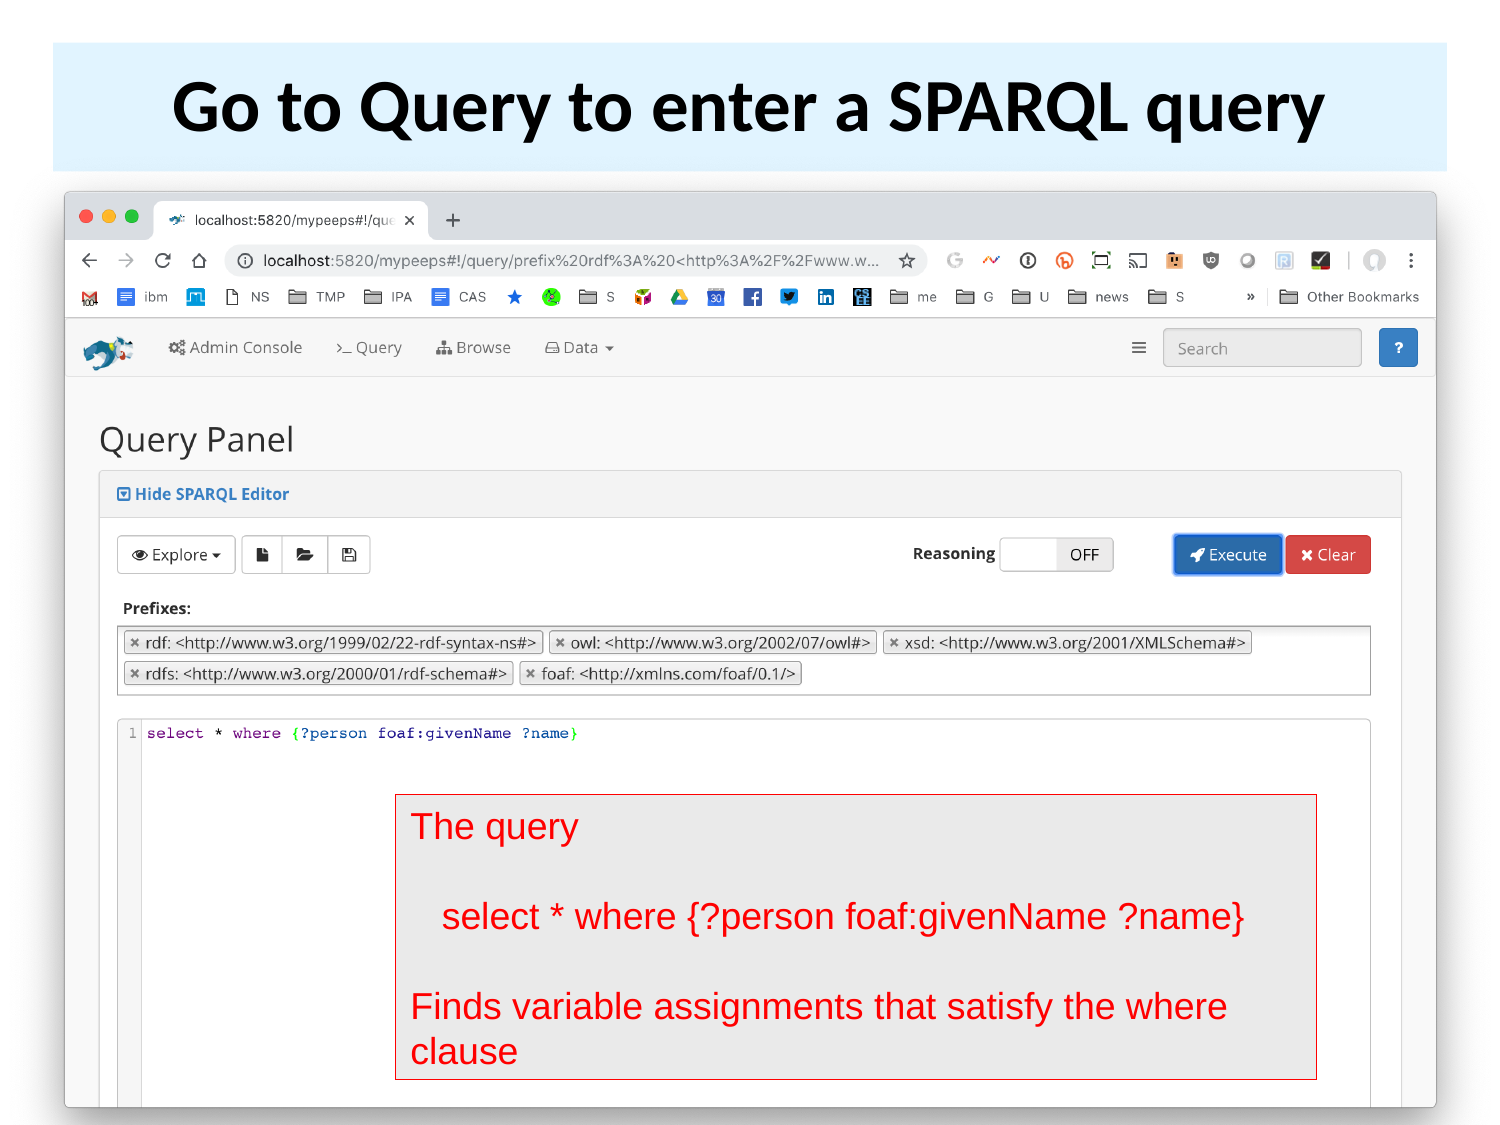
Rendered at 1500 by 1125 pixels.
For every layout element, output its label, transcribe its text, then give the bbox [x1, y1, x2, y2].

picture [0, 148, 1500, 1125]
title Go to Query to enter a SPARQL query [53, 42, 1447, 147]
